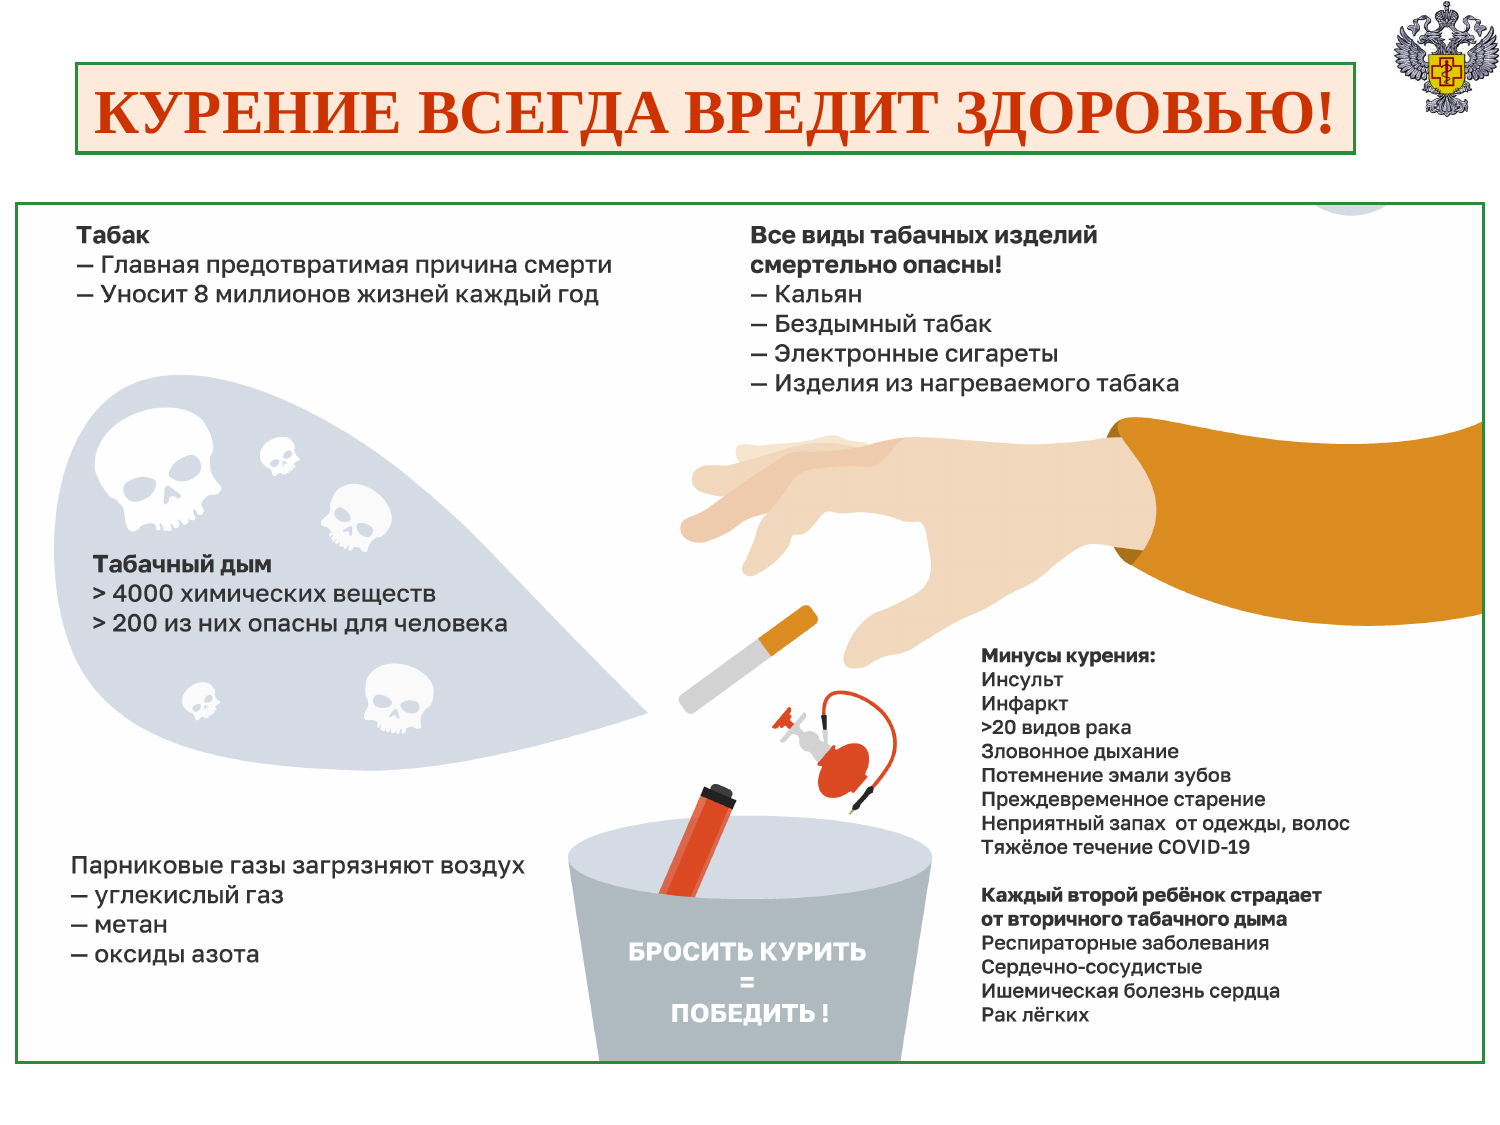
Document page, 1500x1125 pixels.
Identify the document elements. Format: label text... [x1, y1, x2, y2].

picture [1394, 0, 1500, 119]
text_box КУРЕНИЕ ВСЕГДА ВРЕДИТ ЗДОРОВЬЮ! [76, 63, 1355, 153]
text_box [808, 35, 1500, 145]
picture [17, 205, 1483, 1062]
